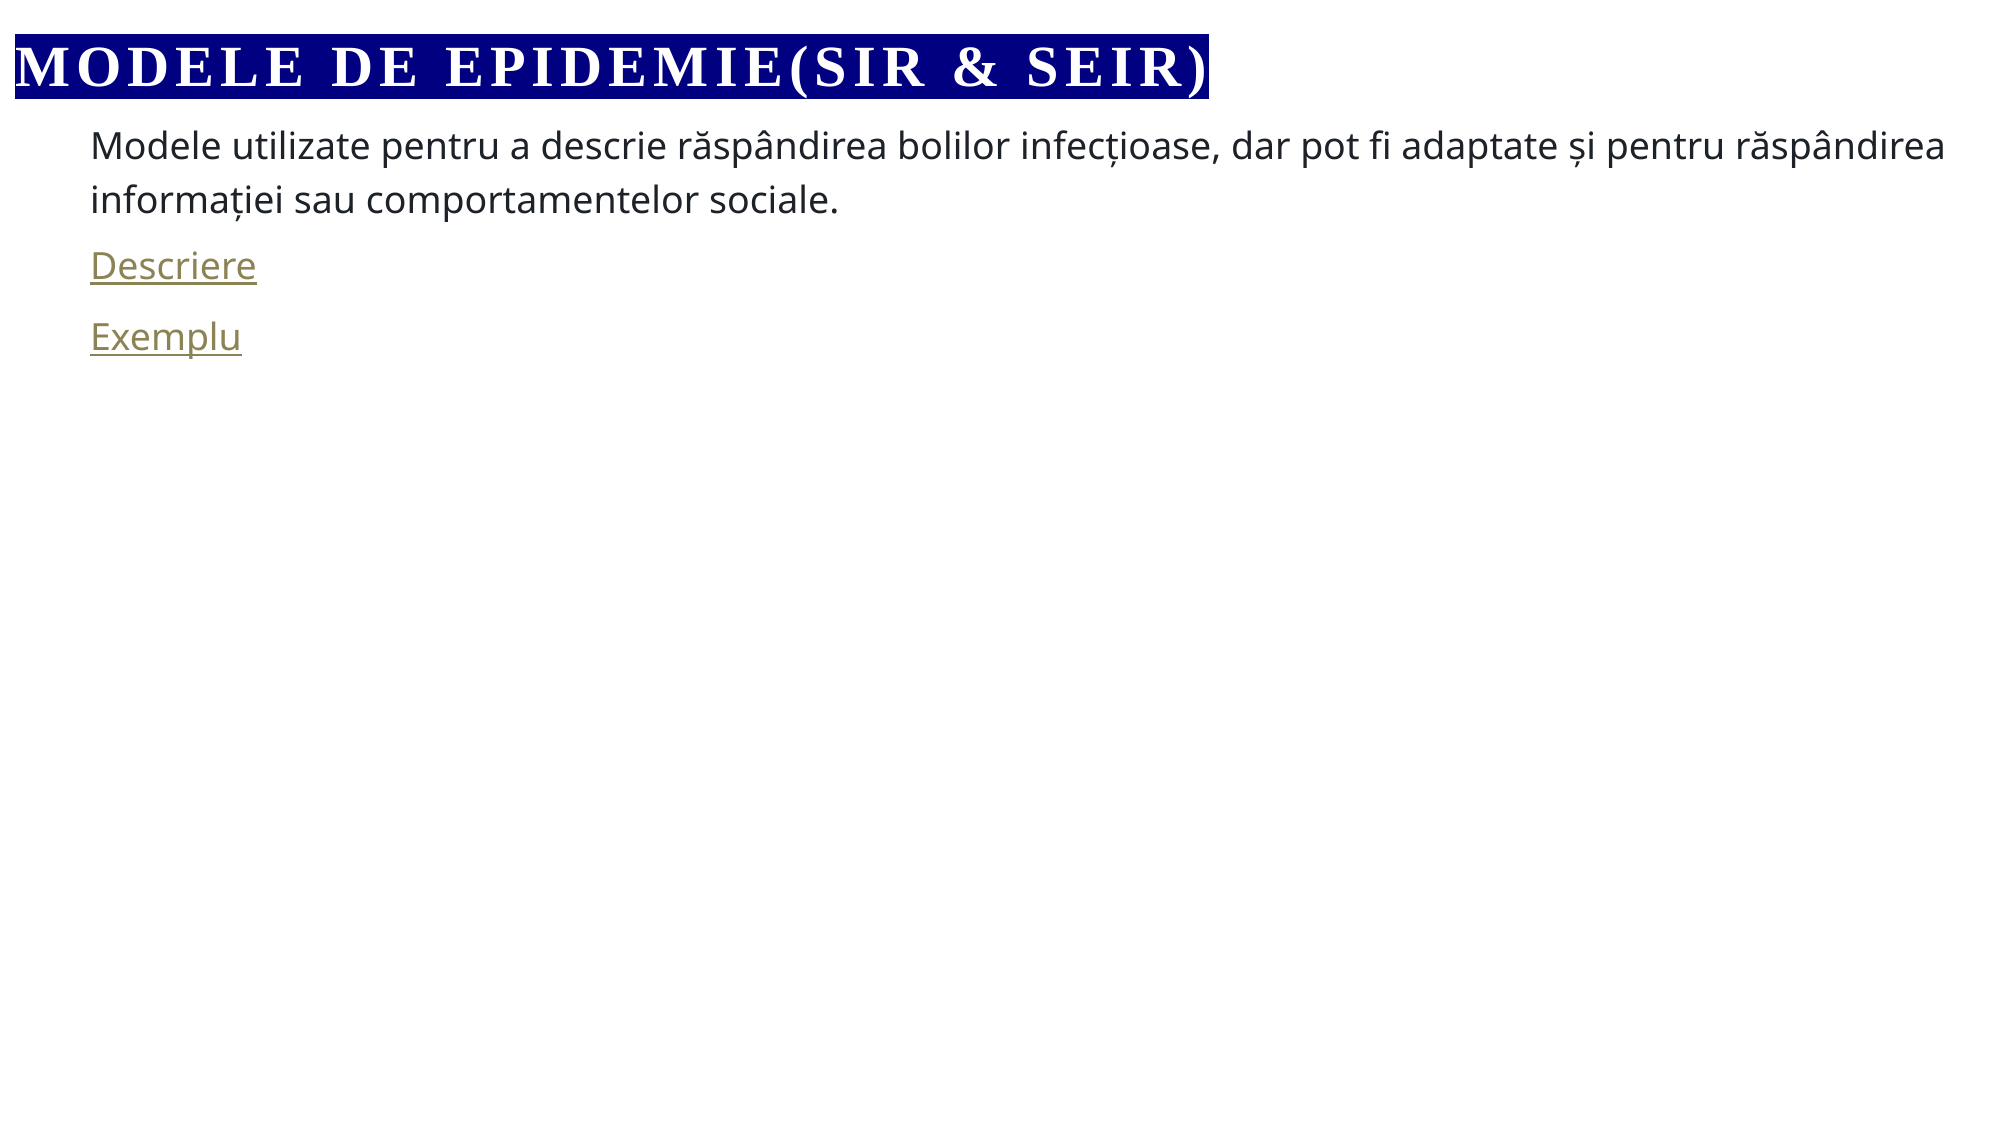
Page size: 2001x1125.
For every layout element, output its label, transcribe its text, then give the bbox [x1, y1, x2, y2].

list Modele utilizate pentru a descrie răspândirea bolilor infecțioase, dar pot fi adaptate și pentru răspândirea informației sau comportamentelor sociale. Descriere Exemplu [0, 105, 1991, 1125]
title MODELE DE EPIDEMIE(SIR & SEIR) [0, 0, 1935, 105]
